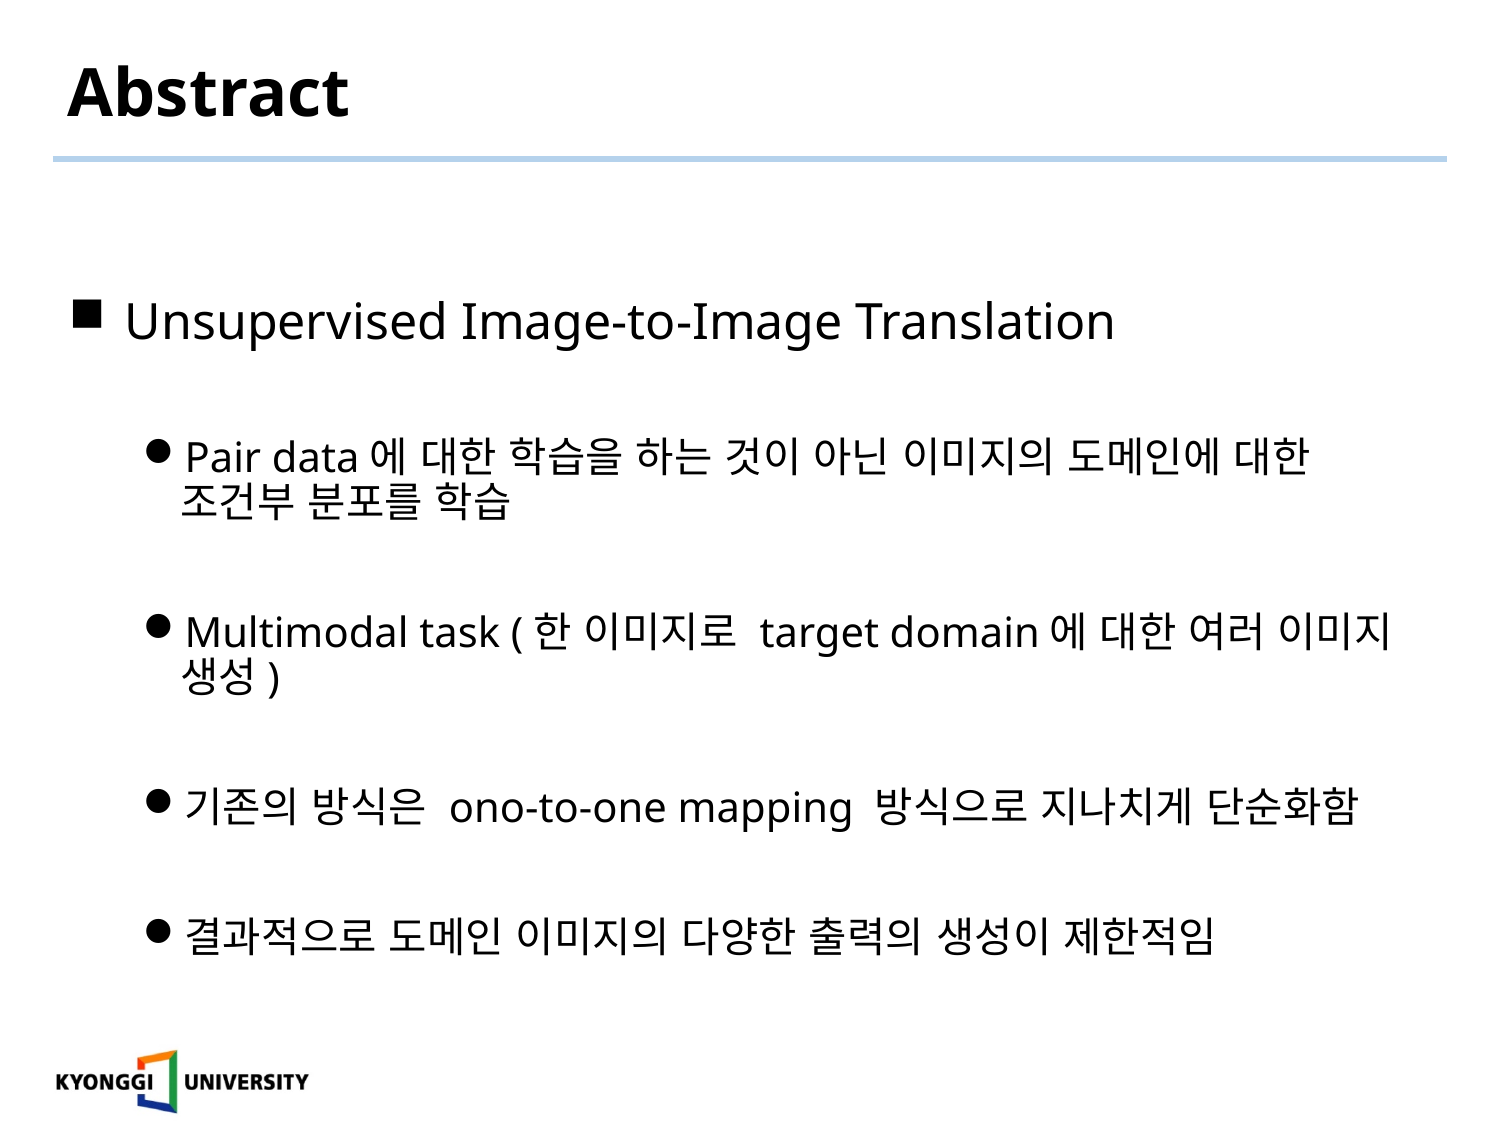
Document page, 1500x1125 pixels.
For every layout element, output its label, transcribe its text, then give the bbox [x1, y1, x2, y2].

list Unsupervised Image-to-Image Translation Pair data에 대한 학습을 하는 것이 아닌 이미지의 도메인에 대한 조건부 분포를 학습 Multimodal task (한 이미지로 target domain에 대한 여러 이미지 생성) 기존의 방식은 ono-to-one mapping 방식으로 지나치게 단순화함 결과적으로 도메인 이미지의 다양한 출력의 생성이 제한적임 [52, 208, 1448, 1035]
title Abstract [52, 32, 1448, 158]
picture [51, 1044, 314, 1124]
